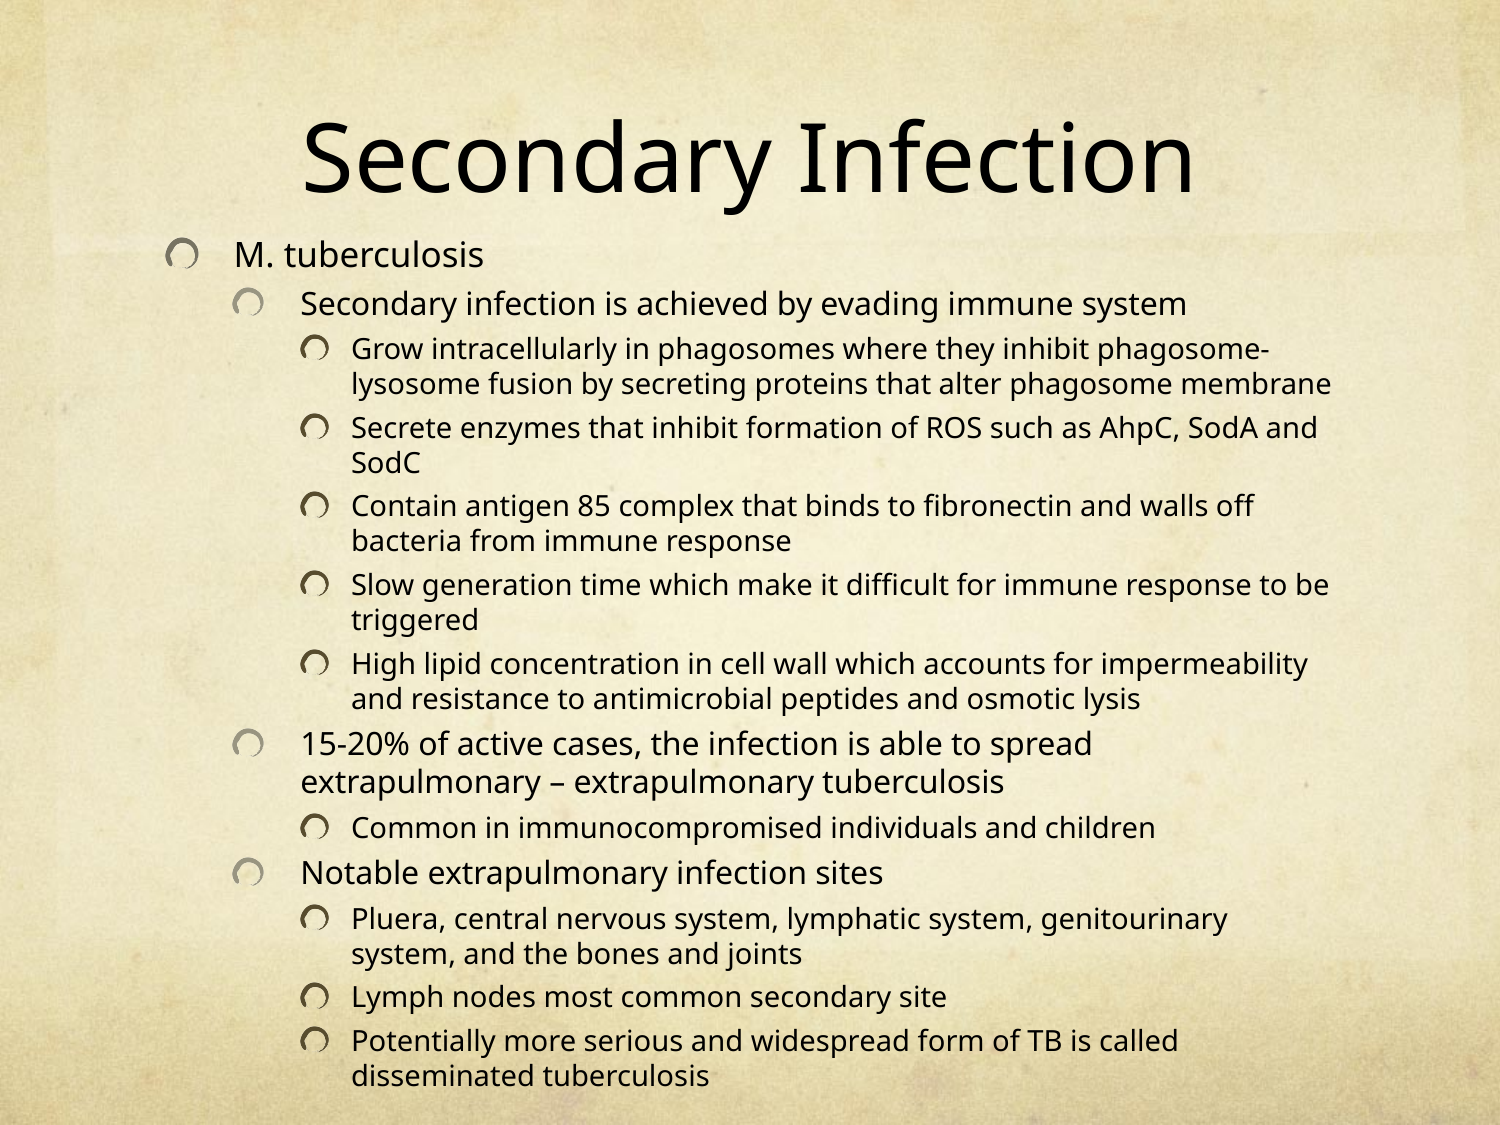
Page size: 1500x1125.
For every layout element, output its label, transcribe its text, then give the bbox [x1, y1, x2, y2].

title Secondary Infection [150, 82, 1350, 224]
picture [232, 287, 265, 317]
picture [300, 904, 330, 931]
picture [232, 728, 265, 758]
picture [0, 0, 1500, 1125]
picture [300, 334, 330, 361]
picture [165, 237, 200, 270]
picture [300, 1026, 330, 1053]
picture [300, 491, 330, 519]
picture [232, 857, 265, 887]
list M. tuberculosis Secondary infection is achieved by evading immune system Grow intracellularly in phagosomes where they inhibit phagosome-lysosome fusion by secreting proteins that alter phagosome membrane Secrete enzymes that inhibit formation of ROS such as AhpC, SodA and SodC Contain antigen 85 complex that binds to fibronectin and walls off bacteria from immune response Slow generation time which make it difficult for immune response to be triggered High lipid concentration in cell wall which accounts for impermeability and resistance to antimicrobial peptides and osmotic lysis 15-20% of active cases, the infection is able to spread extrapulmonary – extrapulmonary tuberculosis Common in immunocompromised individuals and children Notable extrapulmonary infection sites Pluera, central nervous system, lymphatic system, genitourinary system, and the bones and joints Lymph nodes most common secondary site Potentially more serious and widespread form of TB is called disseminated tuberculosis [150, 224, 1350, 1125]
picture [300, 413, 330, 440]
picture [300, 813, 330, 840]
picture [300, 982, 330, 1010]
picture [300, 570, 330, 597]
picture [300, 649, 330, 676]
